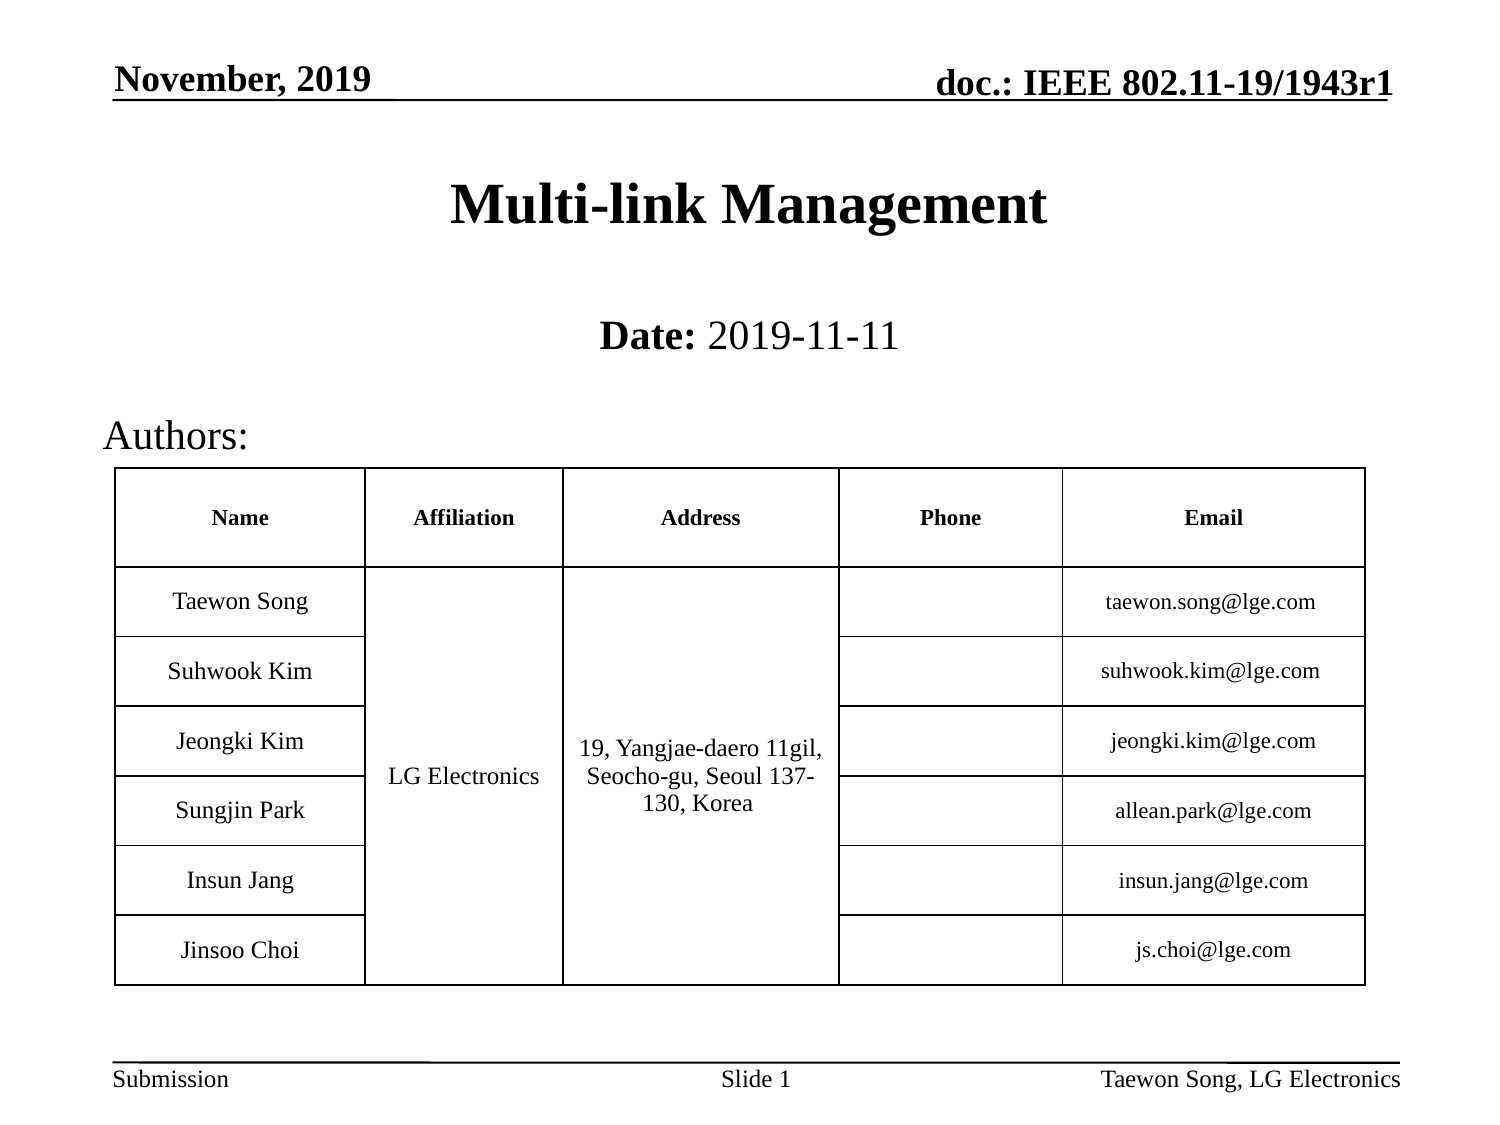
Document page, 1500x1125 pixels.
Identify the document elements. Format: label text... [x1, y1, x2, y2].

table_cell [840, 637, 1062, 705]
table_cell Suhwook Kim [116, 637, 364, 705]
text_box Date: 2019-11-11 [112, 300, 1388, 366]
table_cell jeongki.kim@lge.com [1063, 707, 1364, 775]
table_cell Insun Jang [116, 846, 364, 914]
title Multi-link Management [88, 112, 1412, 288]
table_cell [840, 707, 1062, 775]
table_cell [840, 916, 1062, 984]
table_cell insun.jang@lge.com [1063, 846, 1364, 914]
table_header Address [564, 469, 838, 566]
table_cell Jinsoo Choi [116, 916, 364, 984]
table_cell allean.park@lge.com [1063, 777, 1364, 845]
slide_number Slide 1 [712, 1061, 800, 1123]
table_header Name [116, 469, 364, 566]
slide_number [114, 54, 423, 100]
table_cell [840, 777, 1062, 845]
table_header Affiliation [366, 469, 562, 566]
table_cell LG Electronics [366, 568, 562, 984]
table_cell suhwook.kim@lge.com [1063, 637, 1364, 705]
table_header Phone [840, 469, 1062, 566]
table_cell Sungjin Park [116, 777, 364, 845]
table_cell [840, 846, 1062, 914]
table_header Email [1063, 469, 1364, 566]
table_cell [840, 568, 1062, 636]
text_box Authors: [87, 400, 325, 463]
table_cell js.choi@lge.com [1063, 916, 1364, 984]
table_cell Taewon Song [116, 568, 364, 636]
table_cell 19, Yangjae-daero 11gil, Seocho-gu, Seoul 137-130, Korea [564, 568, 838, 984]
table_cell taewon.song@lge.com [1063, 568, 1364, 636]
table_cell Jeongki Kim [116, 707, 364, 775]
footer Taewon Song, LG Electronics [878, 1061, 1402, 1093]
